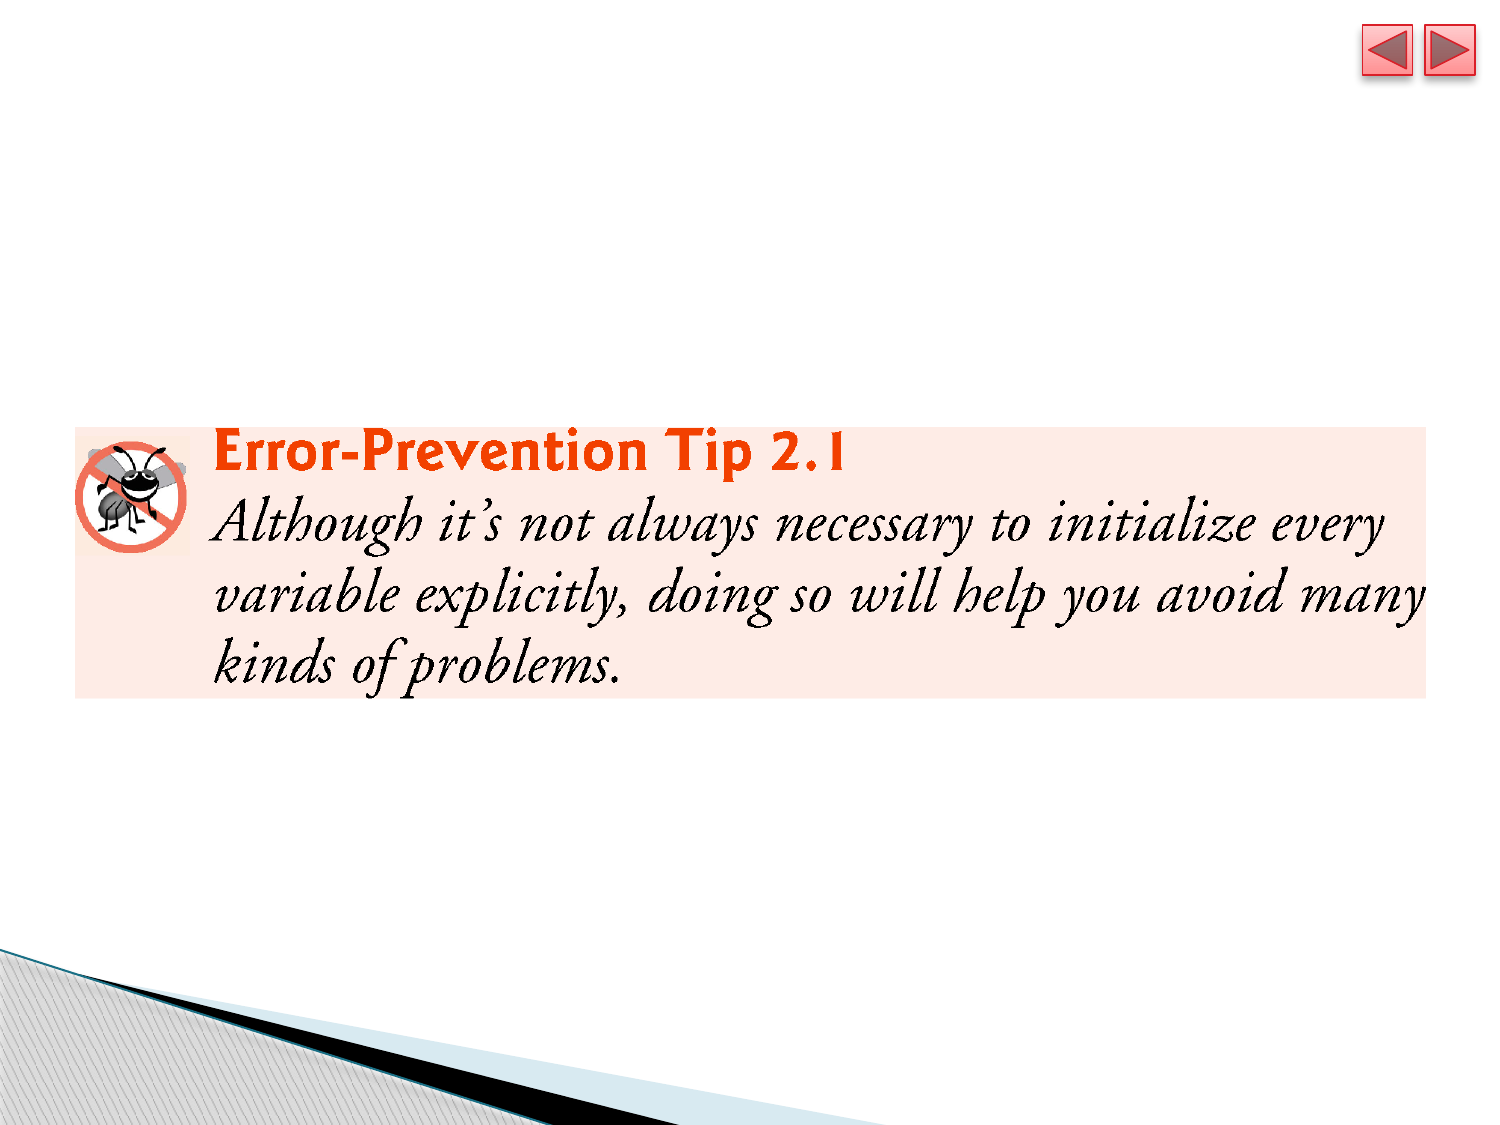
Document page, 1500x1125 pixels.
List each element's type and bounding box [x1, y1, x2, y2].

picture [0, 352, 1500, 773]
